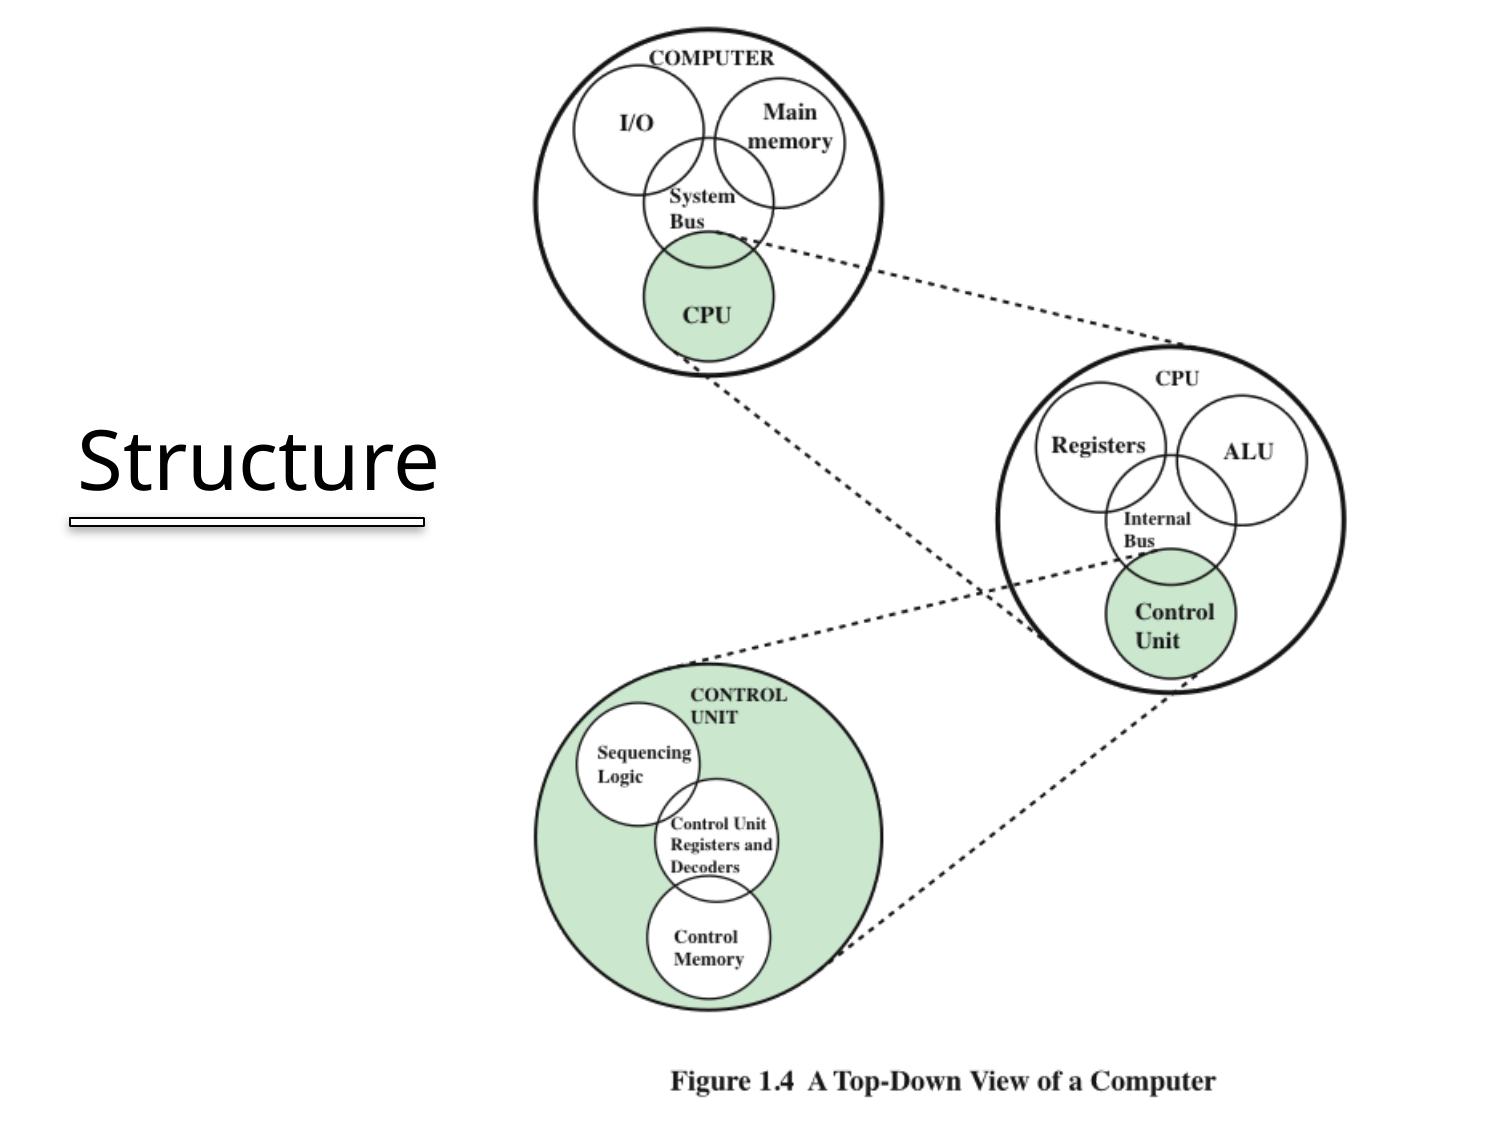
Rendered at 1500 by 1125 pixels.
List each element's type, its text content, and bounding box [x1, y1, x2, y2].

title Structure [62, 399, 492, 583]
picture [499, 0, 1377, 1125]
text_box [69, 517, 425, 527]
